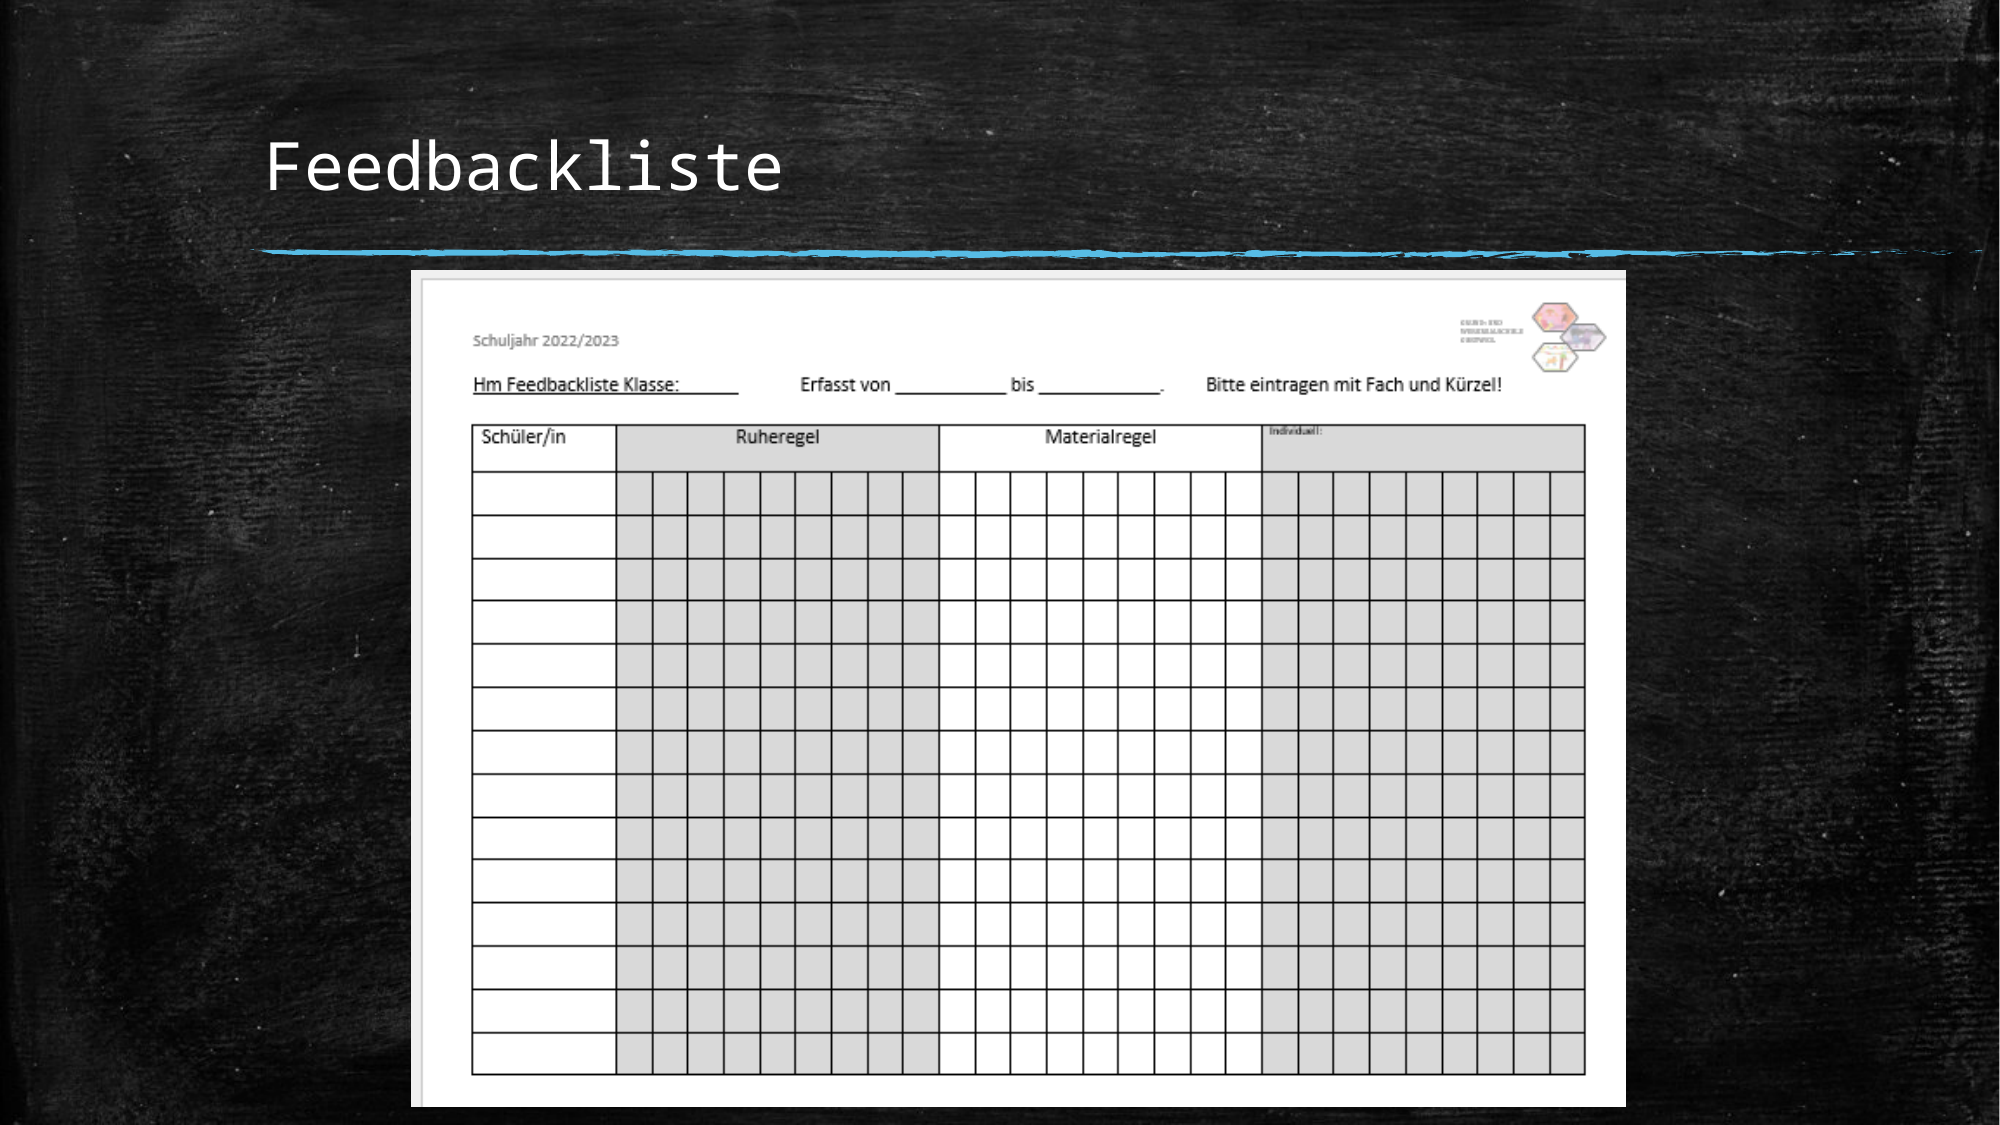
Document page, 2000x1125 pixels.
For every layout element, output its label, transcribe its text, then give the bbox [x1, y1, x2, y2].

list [411, 270, 1626, 1107]
title Feedbackliste [249, 45, 1750, 213]
